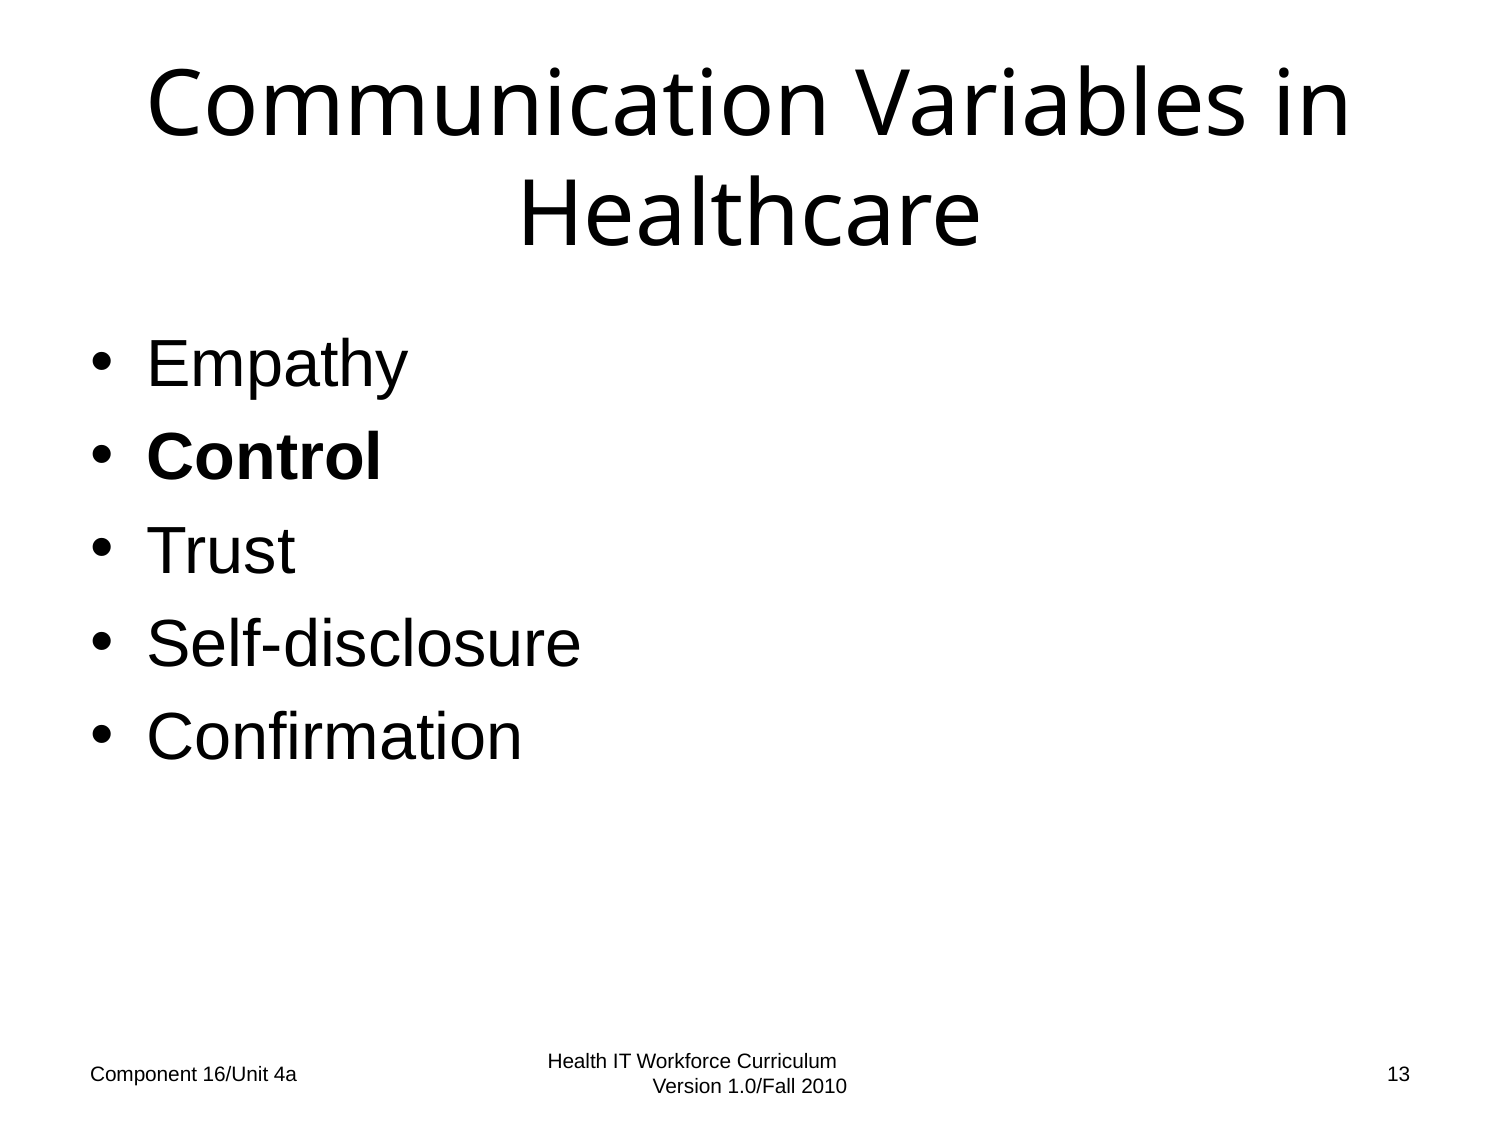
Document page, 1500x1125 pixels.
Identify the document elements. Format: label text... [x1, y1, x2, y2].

list Empathy Control Trust Self-disclosure Confirmation [74, 312, 1426, 1006]
slide_number Component 16/Unit 4a [75, 1042, 425, 1103]
title Communication Variables in Healthcare [74, 44, 1426, 263]
footer Health IT Workforce Curriculum Version 1.0/Fall 2010 [512, 1042, 988, 1103]
slide_number 13 [1074, 1042, 1425, 1103]
